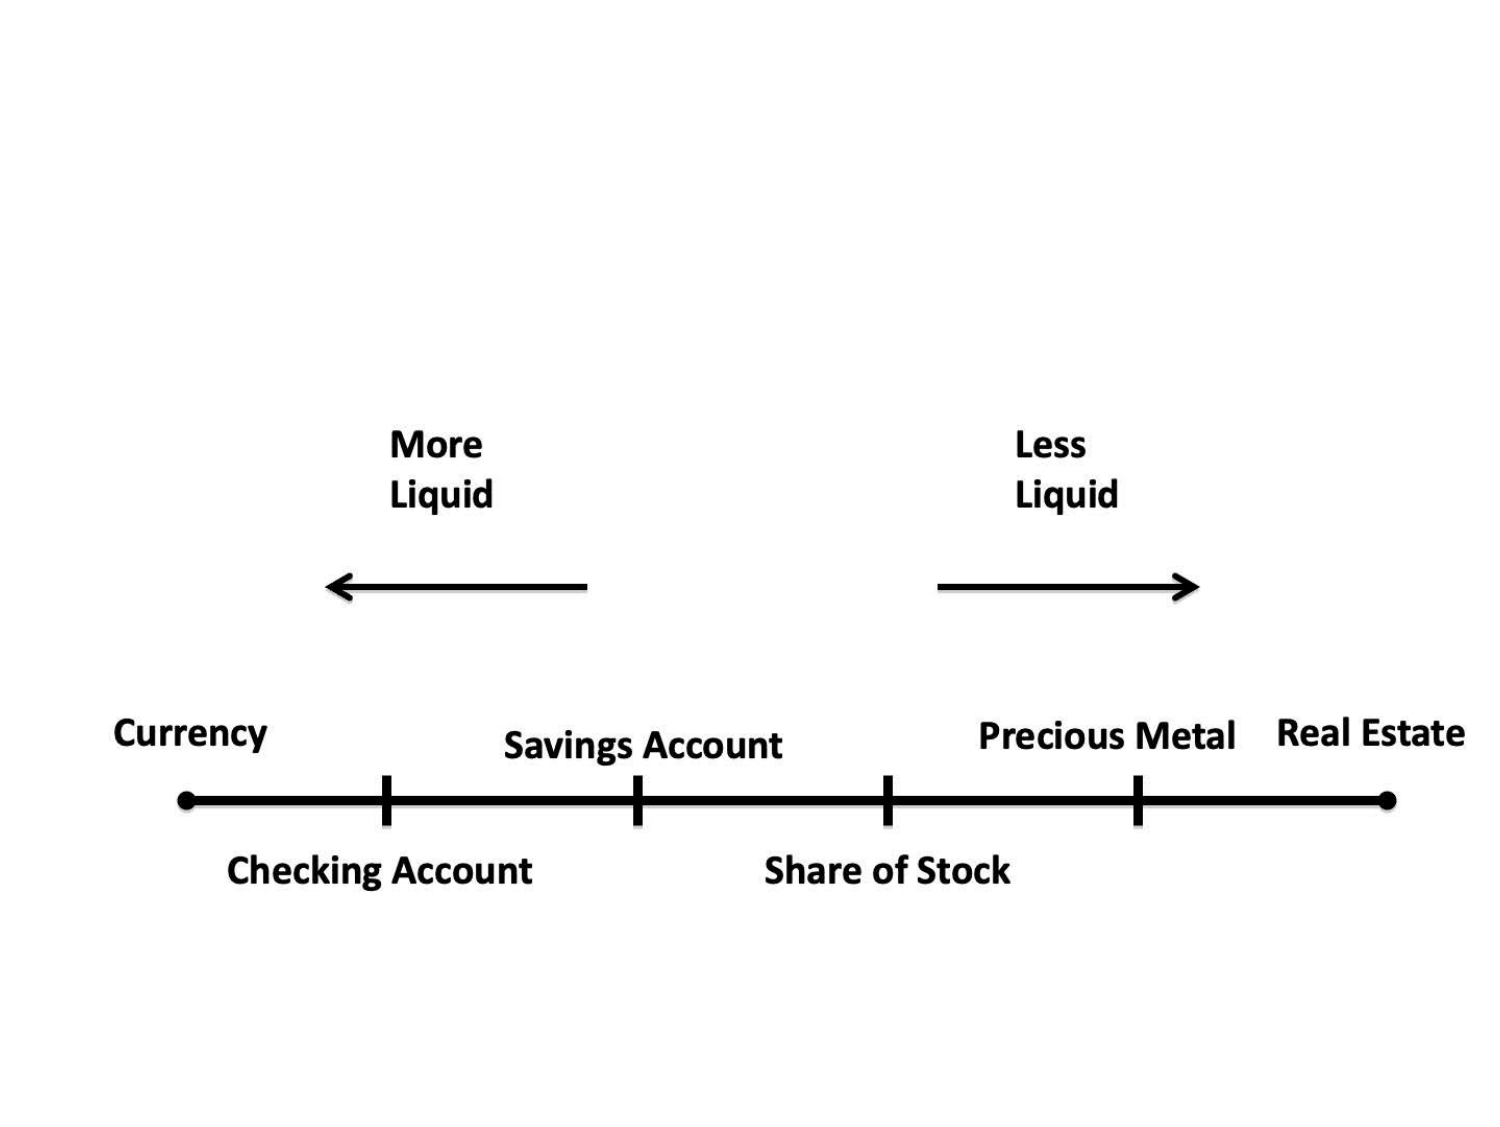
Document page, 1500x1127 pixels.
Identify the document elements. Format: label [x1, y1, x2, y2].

picture [108, 424, 1467, 892]
